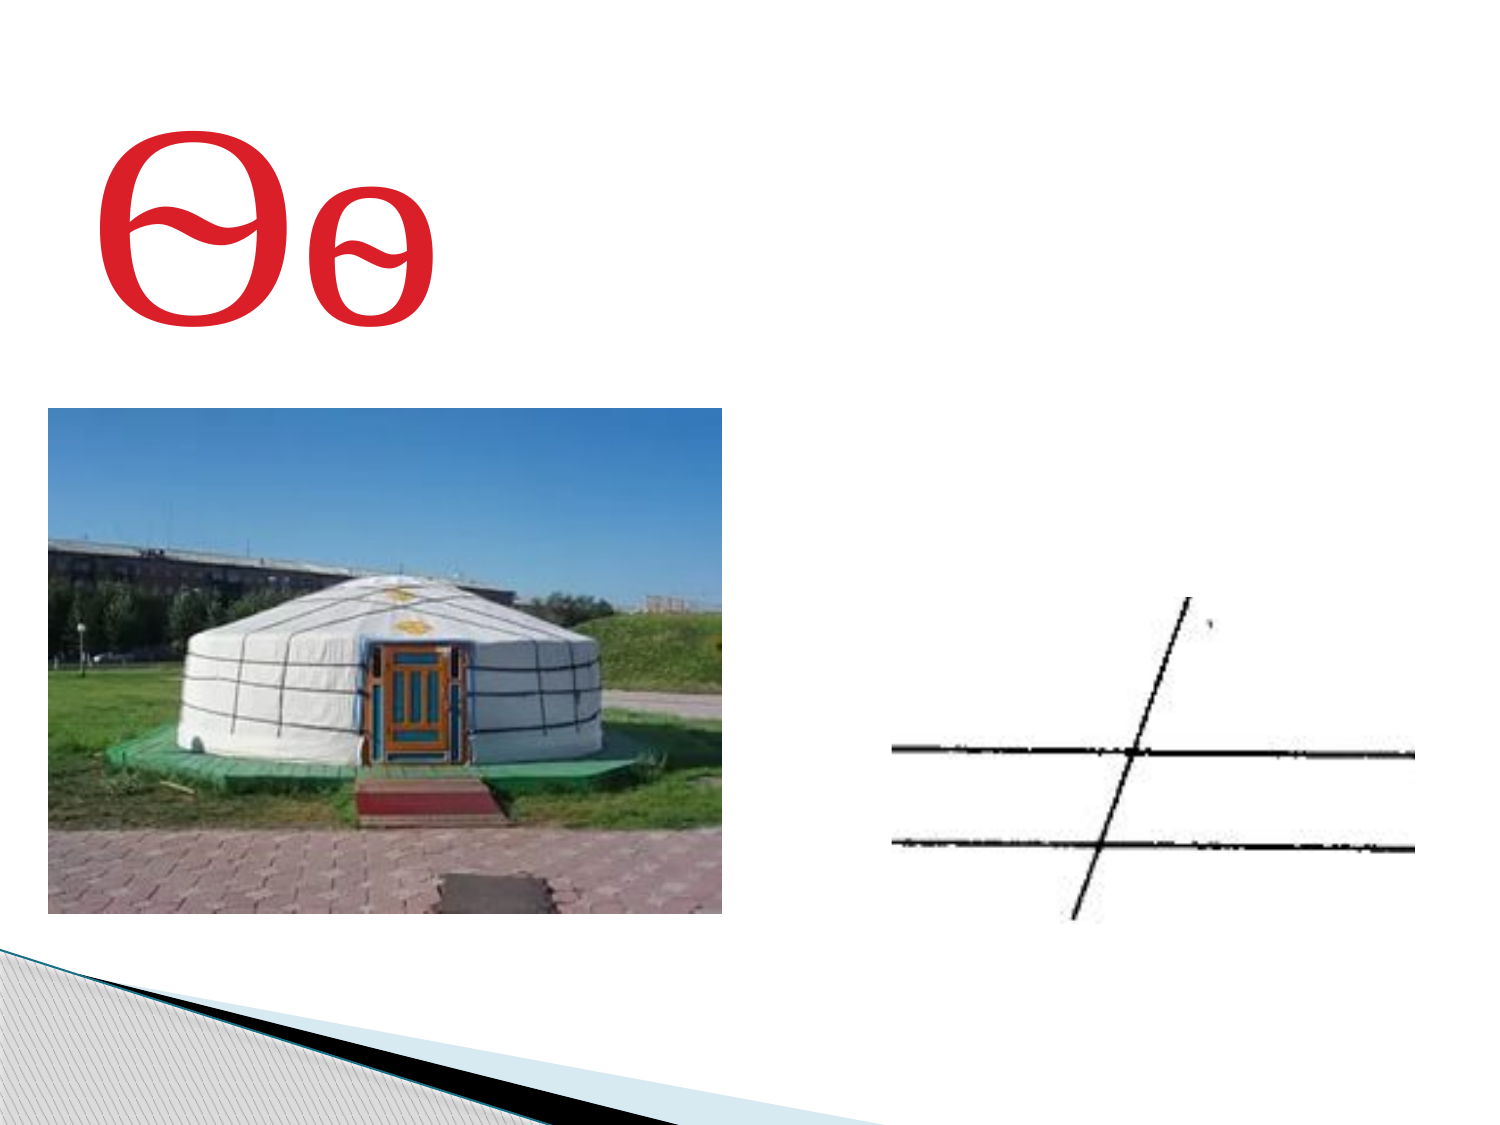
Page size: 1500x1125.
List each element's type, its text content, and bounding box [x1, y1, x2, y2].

text_box Ѳѳ [73, 25, 727, 390]
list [891, 597, 1416, 1012]
picture [47, 408, 722, 914]
